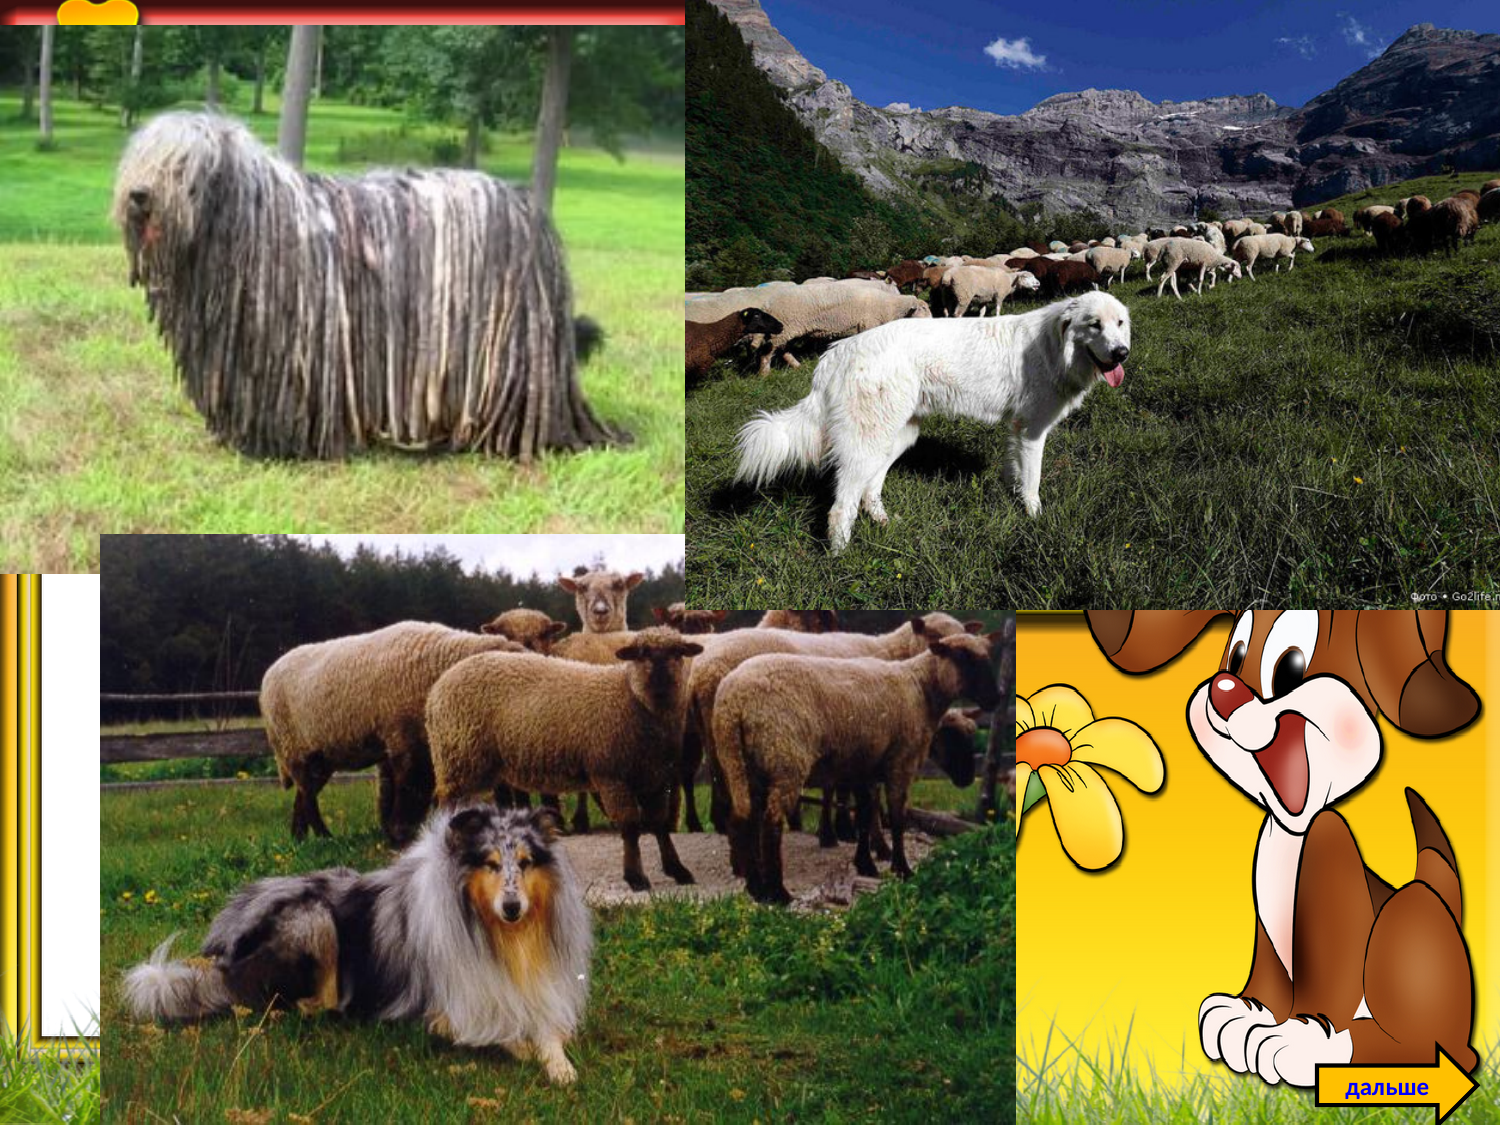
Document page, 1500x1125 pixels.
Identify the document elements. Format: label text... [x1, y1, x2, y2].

text_box дальше [1316, 1045, 1478, 1125]
picture [0, 0, 1500, 1125]
